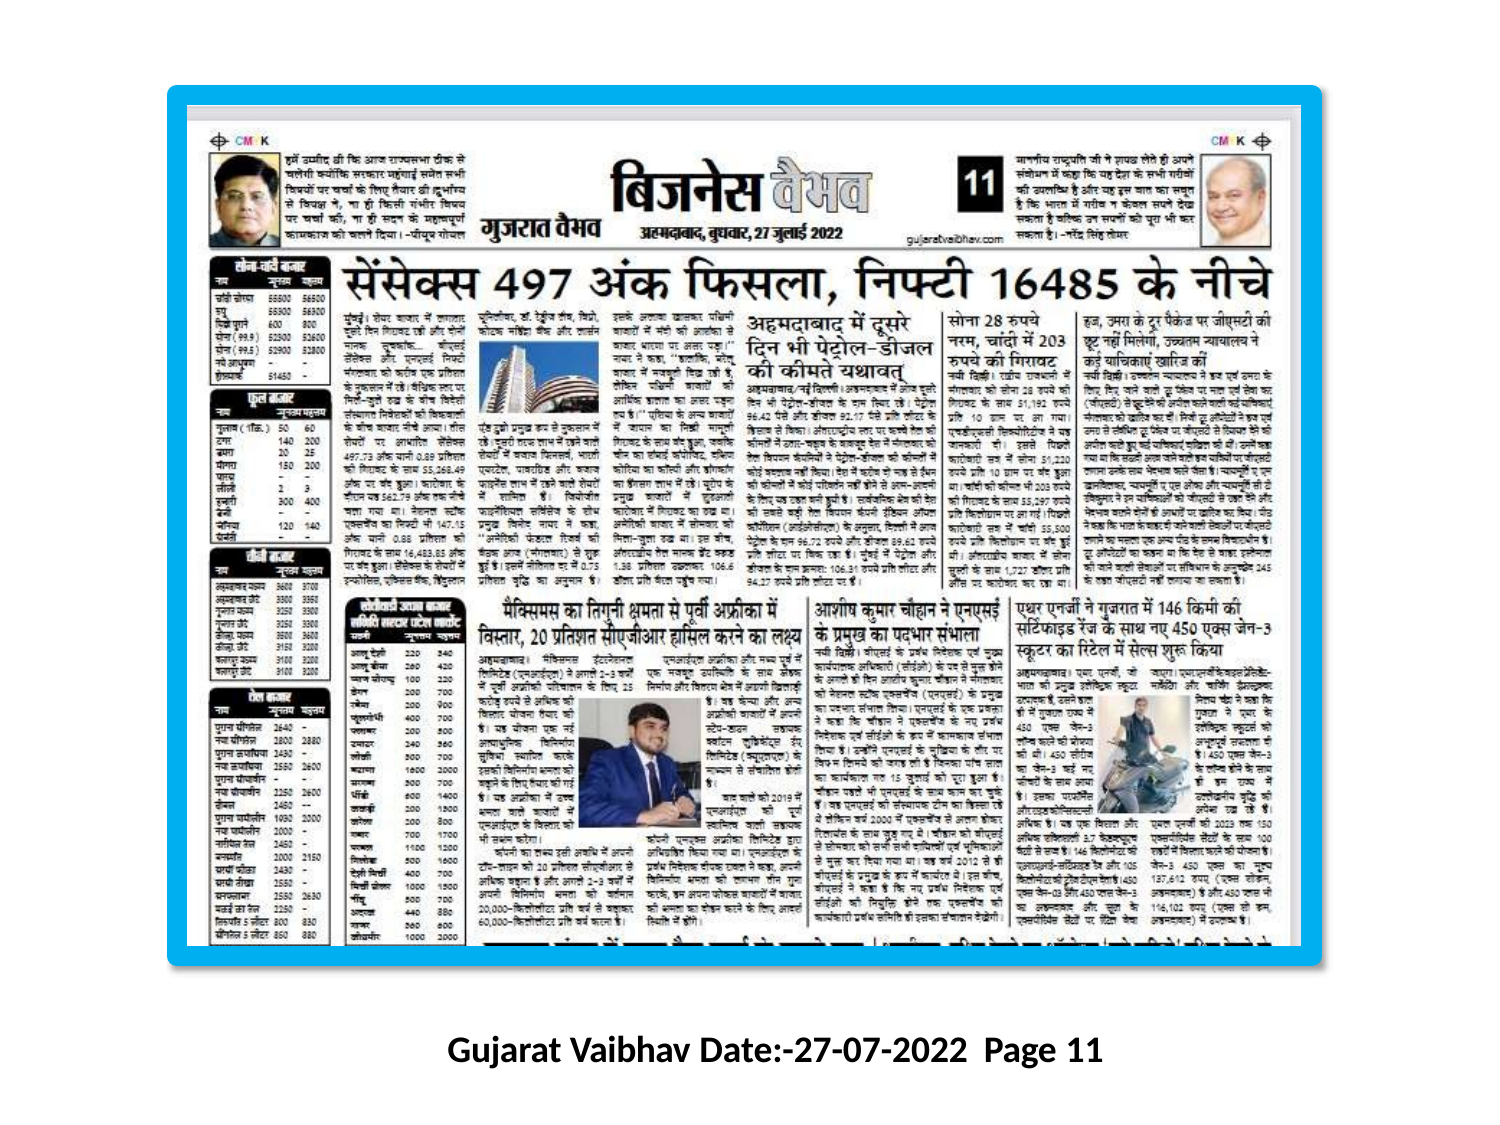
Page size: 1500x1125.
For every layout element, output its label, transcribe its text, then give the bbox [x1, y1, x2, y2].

text_box Gujarat Vaibhav Date:-27-07-2022 Page 11 [445, 1022, 1114, 1070]
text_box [165, 83, 1334, 978]
